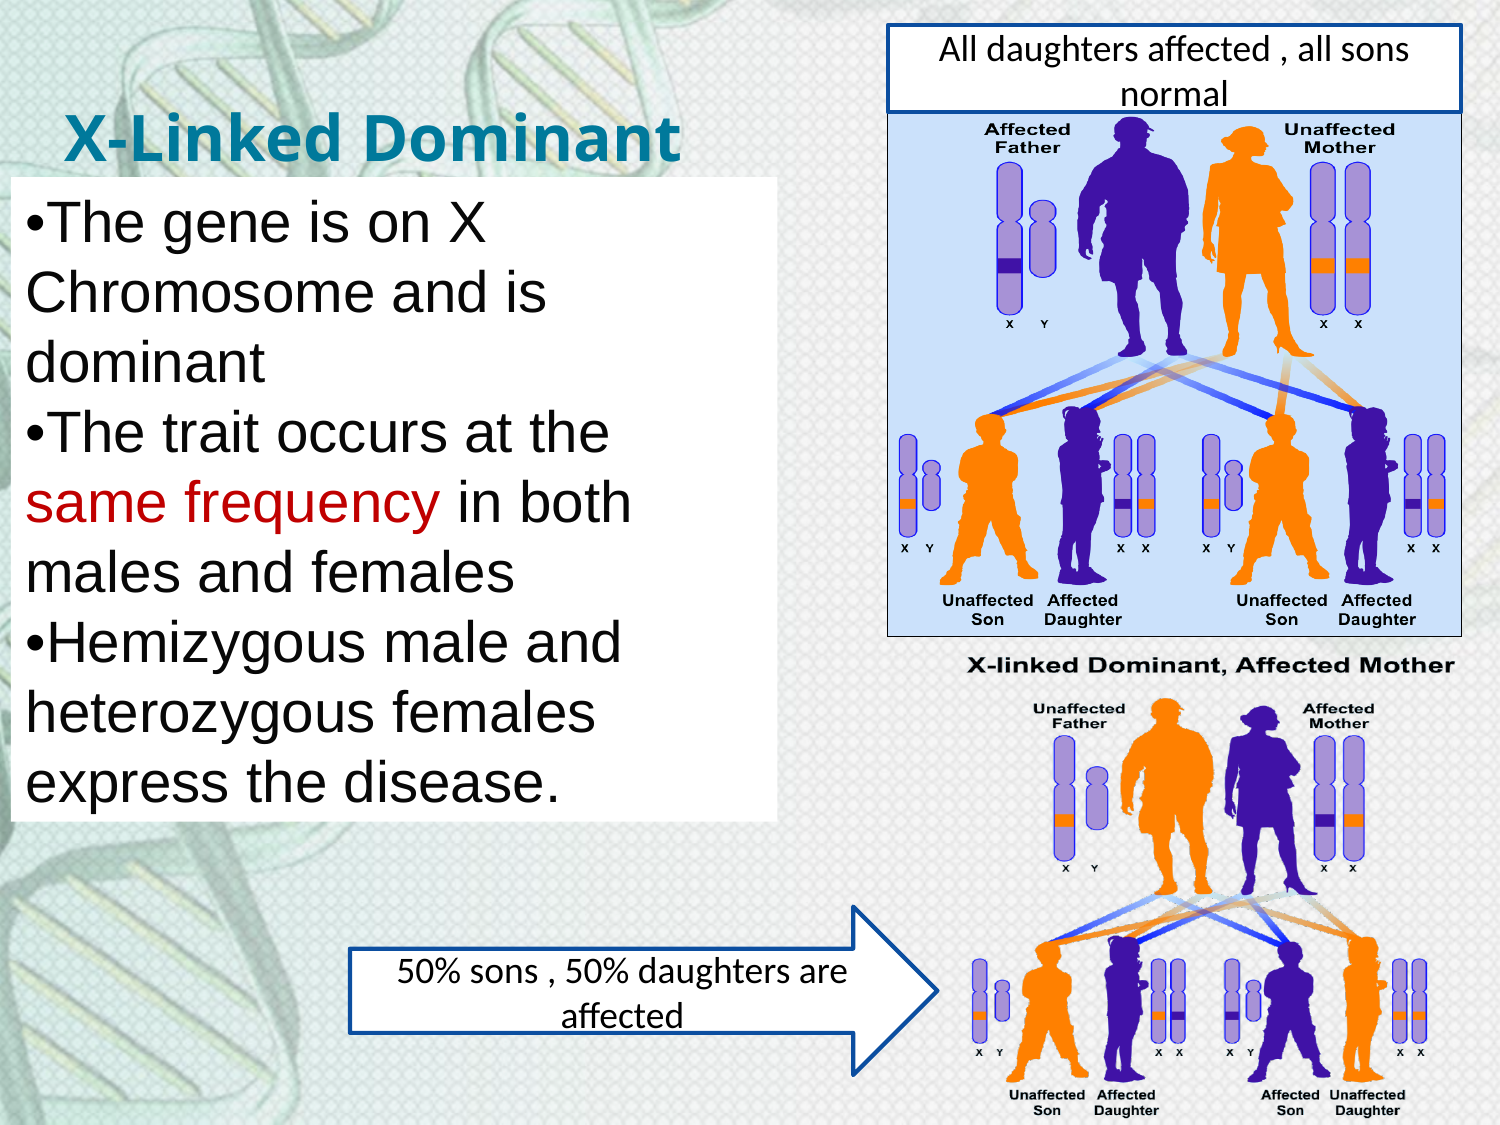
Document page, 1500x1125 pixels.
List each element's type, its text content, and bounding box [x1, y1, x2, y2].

text_box 50% sons , 50% daughters are affected [347, 904, 897, 1077]
text_box X-Linked Dominant Disorders [0, 98, 760, 256]
picture [887, 112, 1500, 1125]
text_box •The gene is on X Chromosome and is dominant •The trait occurs at the same frequency in both males and females •Hemizygous male and heterozygous females express the disease. [10, 177, 778, 822]
text_box All daughters affected , all sons normal [886, 23, 1463, 112]
